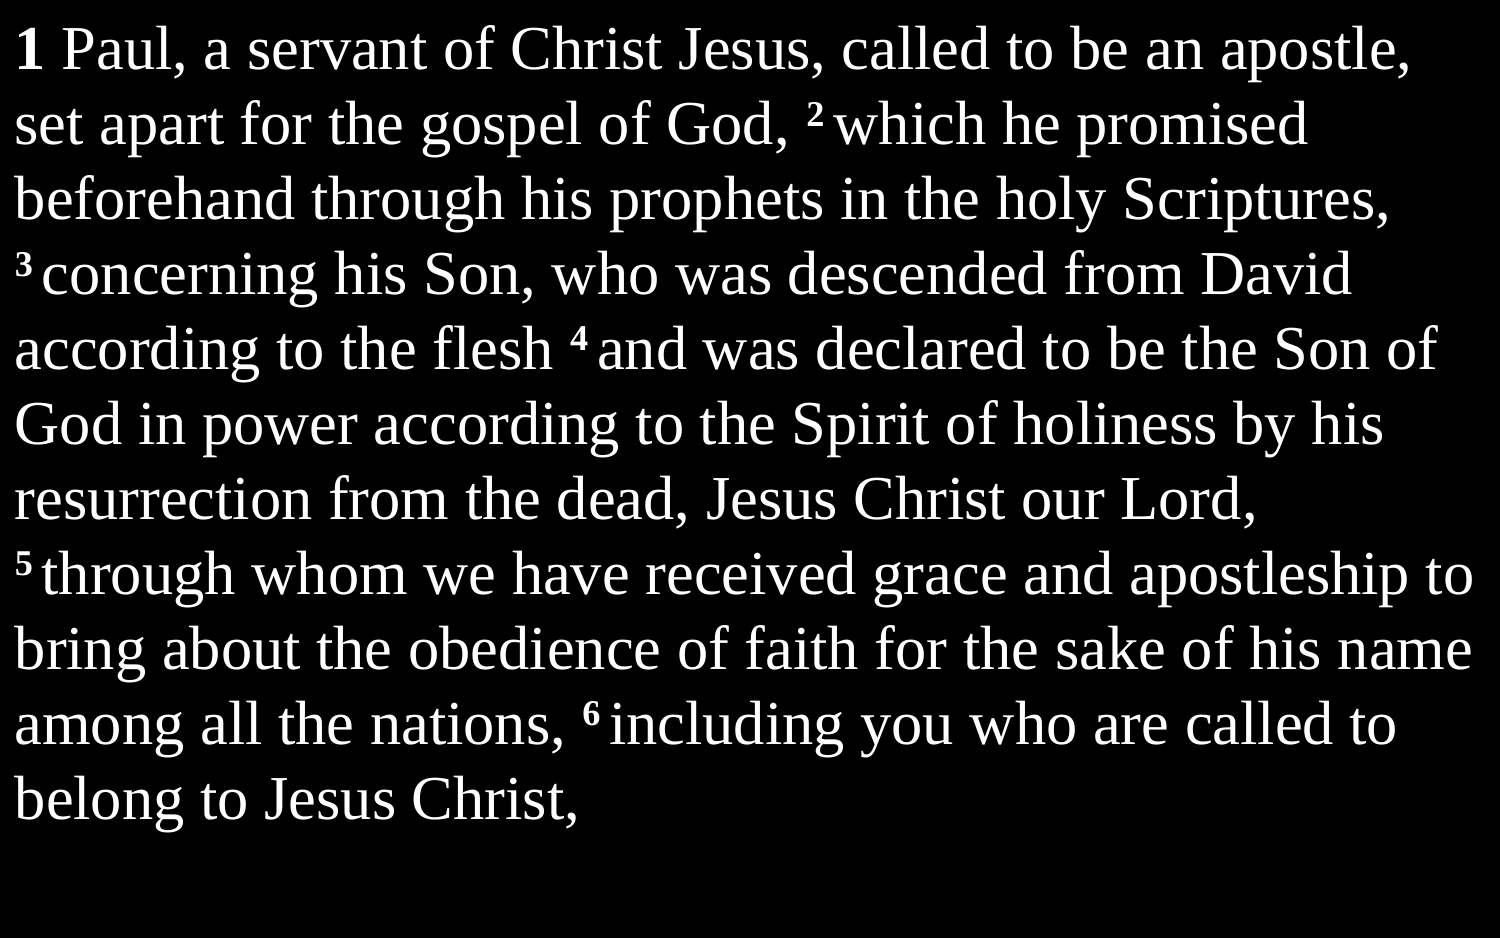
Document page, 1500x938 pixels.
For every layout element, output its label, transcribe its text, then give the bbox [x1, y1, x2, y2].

text_box 1 Paul, a servant of Christ Jesus, called to be an apostle, set apart for the gospel of God, 2 which he promised beforehand through his prophets in the holy Scriptures, 3 concerning his Son, who was descended from David according to the flesh 4 and was declared to be the Son of God in power according to the Spirit of holiness by his resurrection from the dead, Jesus Christ our Lord, 5 through whom we have received grace and apostleship to bring about the obedience of faith for the sake of his name among all the nations, 6 including you who are called to belong to Jesus Christ, [0, 0, 1500, 840]
